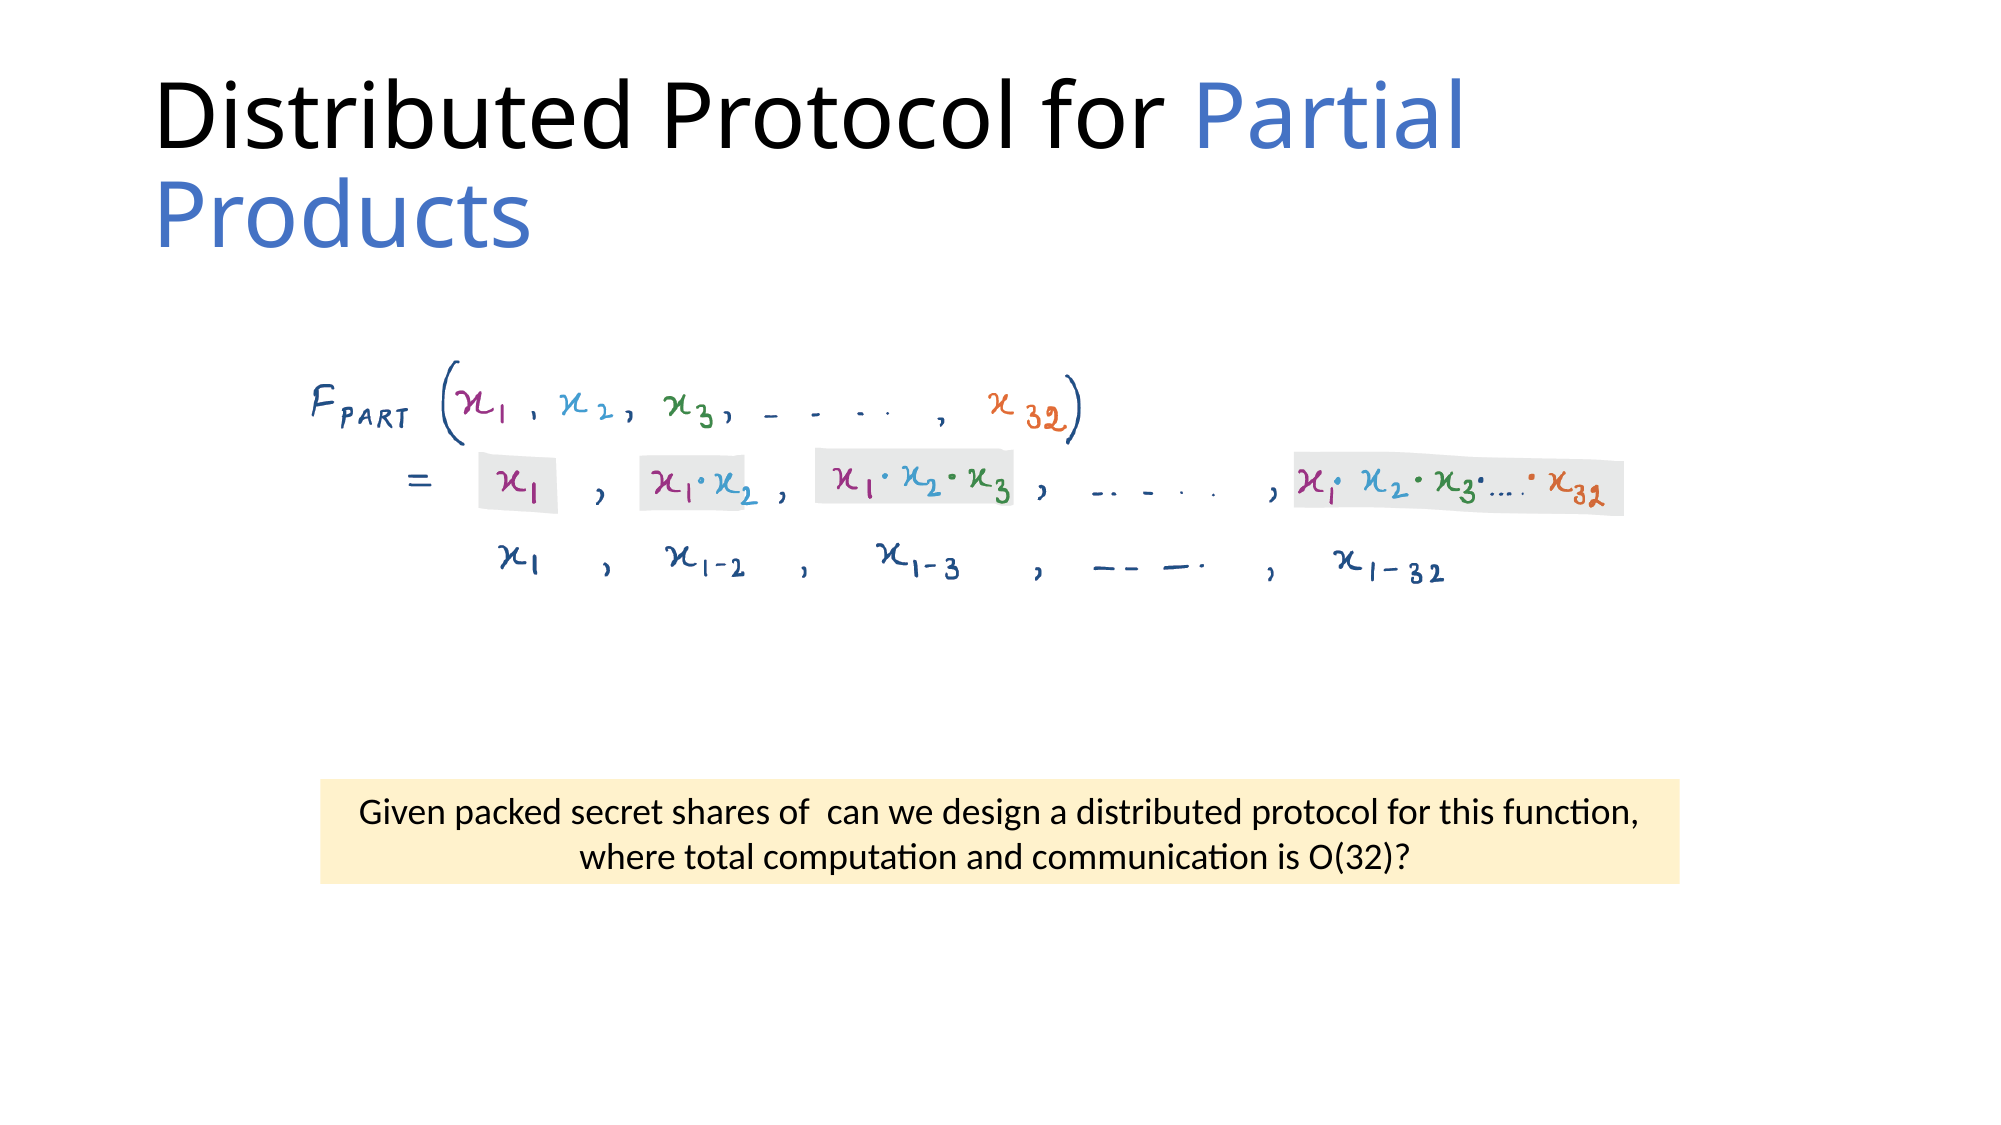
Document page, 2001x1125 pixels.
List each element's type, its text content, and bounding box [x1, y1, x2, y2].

title Distributed Protocol for Partial Products [137, 59, 1863, 278]
picture [252, 327, 1748, 633]
